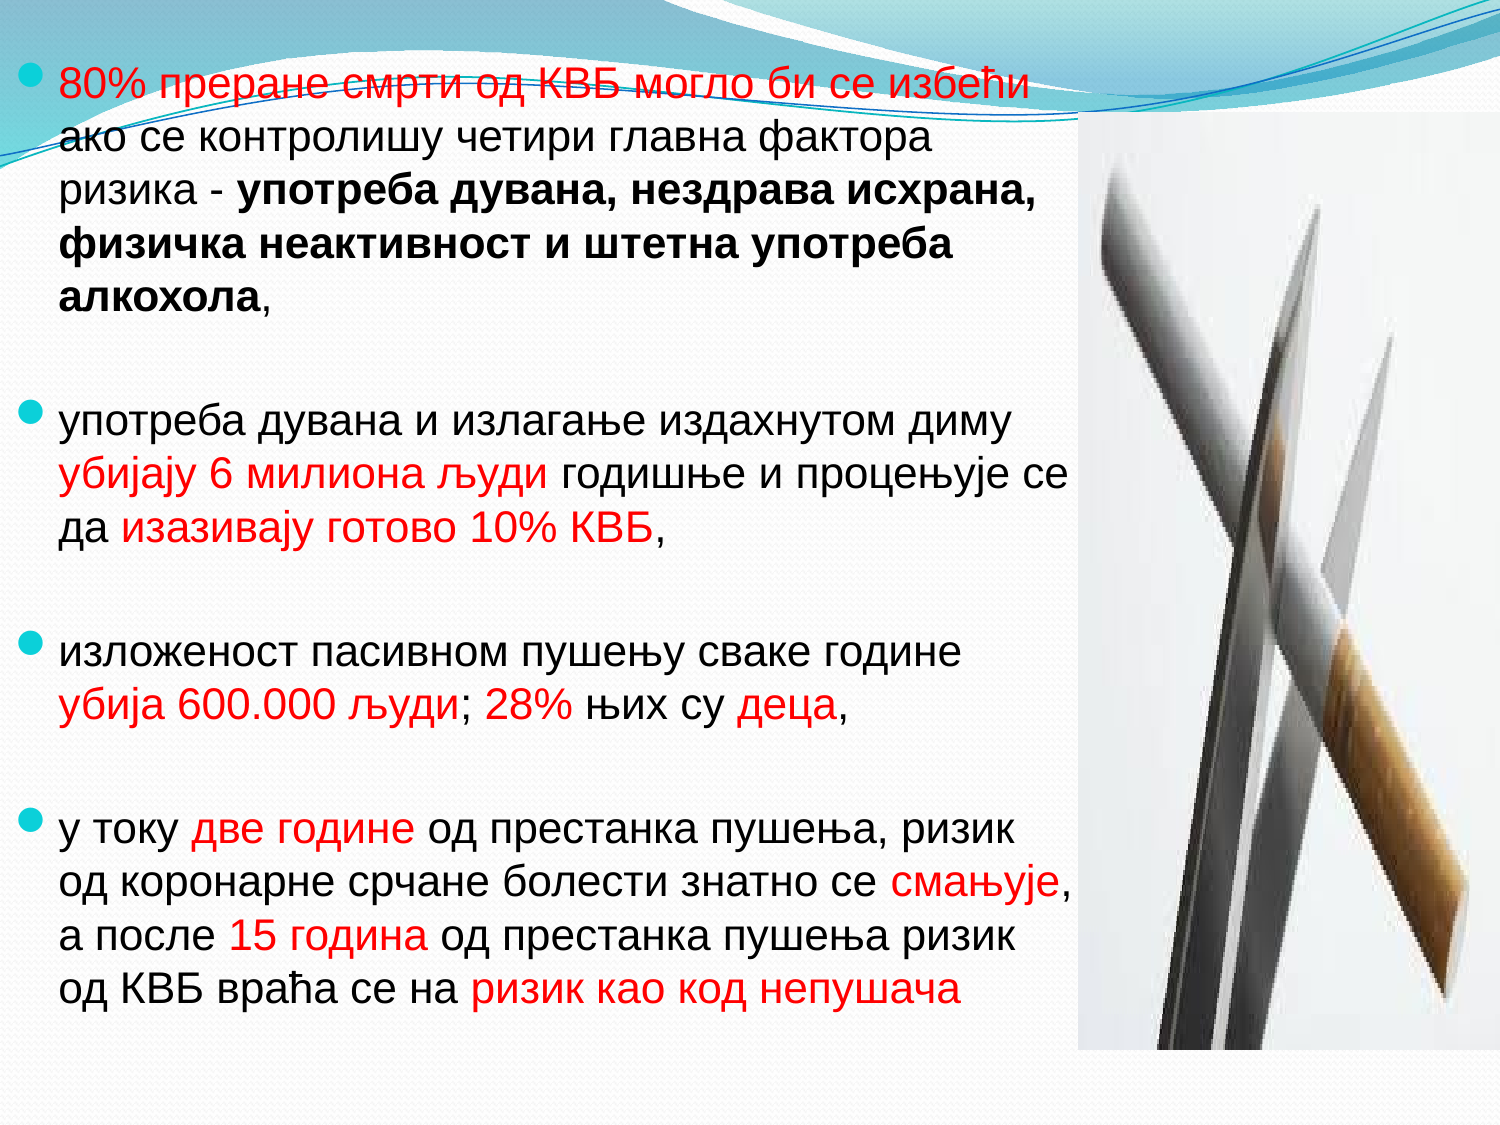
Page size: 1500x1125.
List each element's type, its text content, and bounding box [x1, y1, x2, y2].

list 80% преране смрти од КВБ могло би се избећи ако се контролишу четири главна фактора ризика - употреба дувана, нездрава исхрана, физичка неактивност и штетна употреба алкохола, употреба дувана и излагање издахнутом диму убијају 6 милиона људи годишње и процењује се да изазивају готово 10% КВБ, изложеност пасивном пушењу сваке године убија 600.000 људи; 28% њих су деца, у току две године од престанка пушења, ризик од коронарне срчане болести знатно се смањује, а после 15 година од престанка пушења ризик од КВБ враћа се на ризик као код непушача [0, 46, 1090, 1067]
picture [1077, 112, 1500, 1051]
